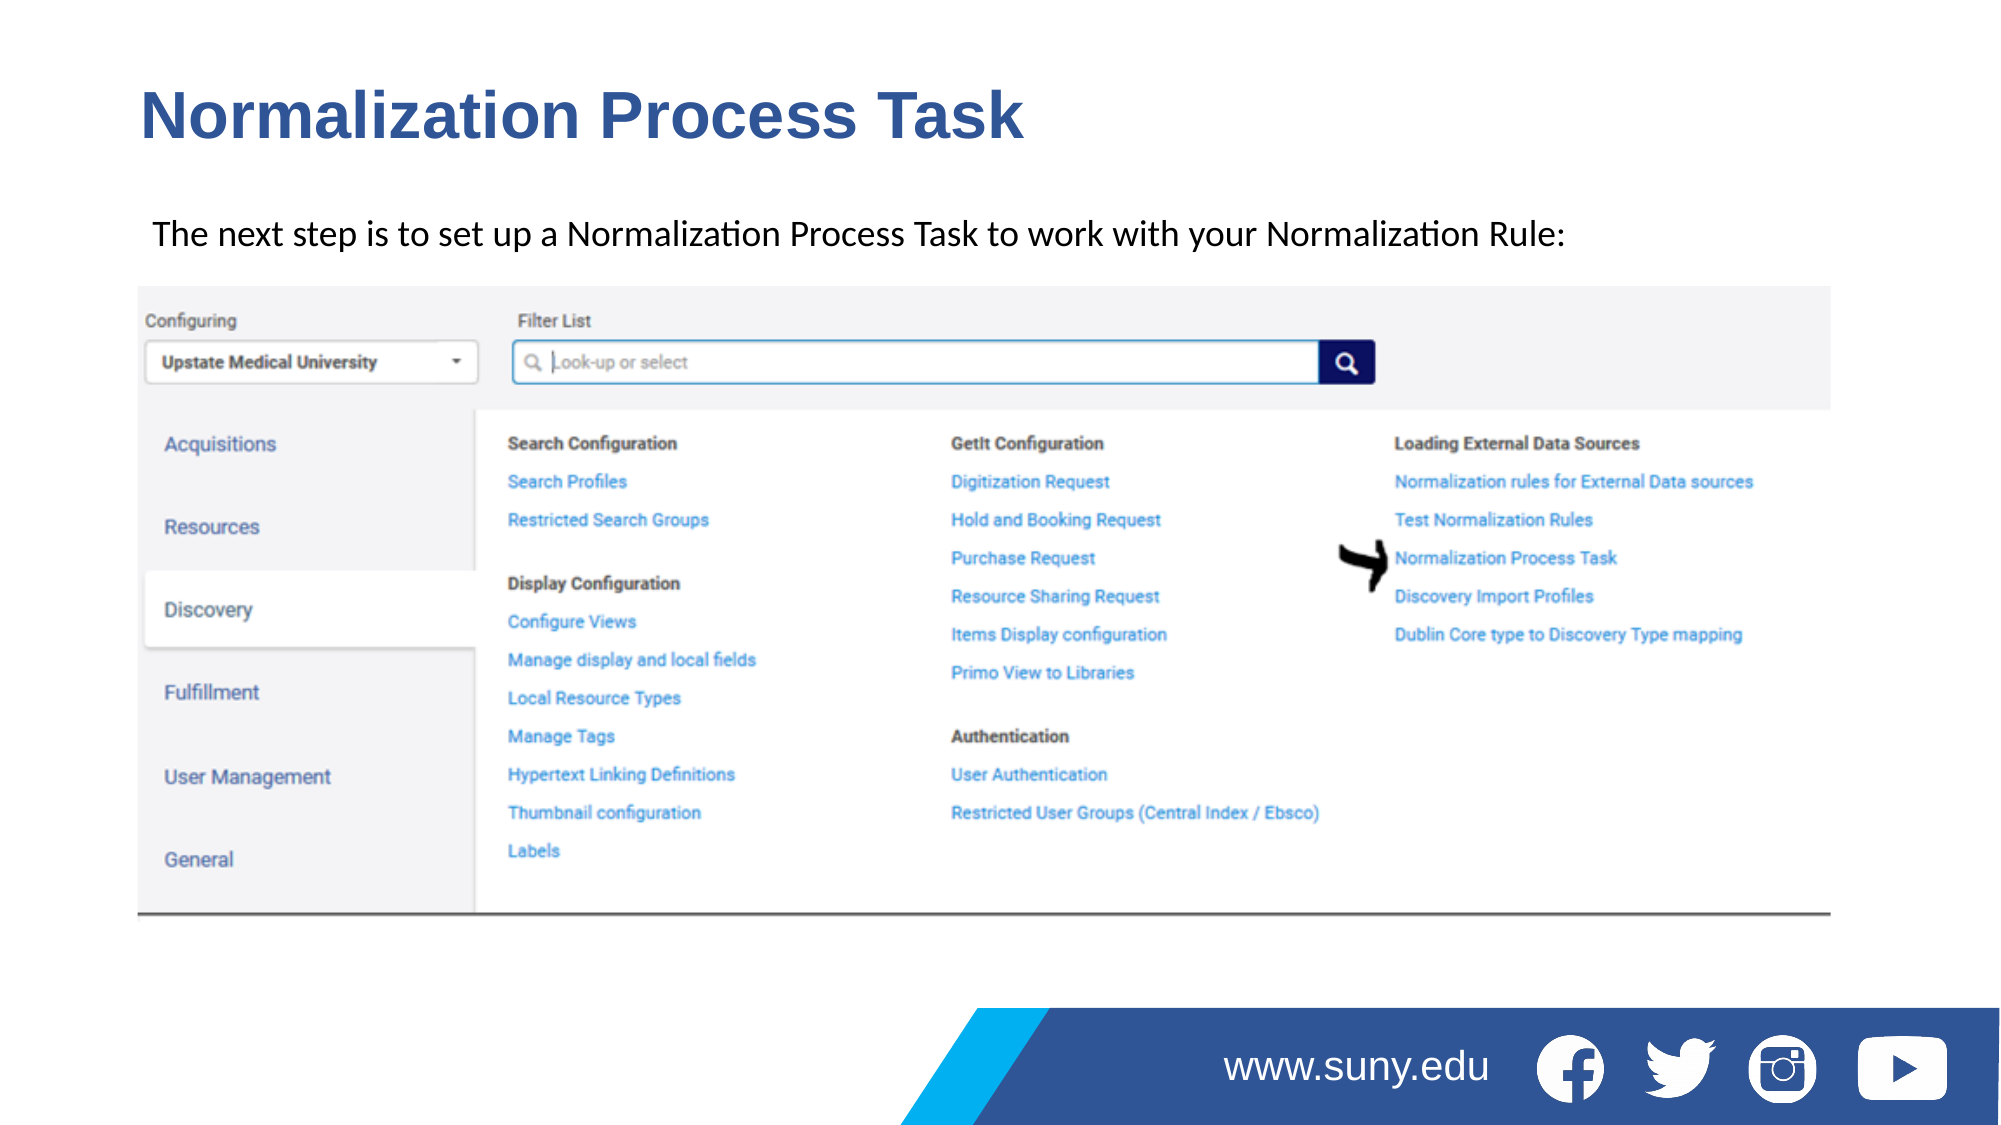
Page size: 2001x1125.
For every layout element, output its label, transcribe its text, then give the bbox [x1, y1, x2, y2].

picture [137, 285, 1831, 922]
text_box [900, 1007, 2000, 1125]
text_box Normalization Process Task [126, 64, 1863, 159]
text_box The next step is to set up a Normalization Process Task to work with your Normalization Rule: [137, 202, 1682, 262]
